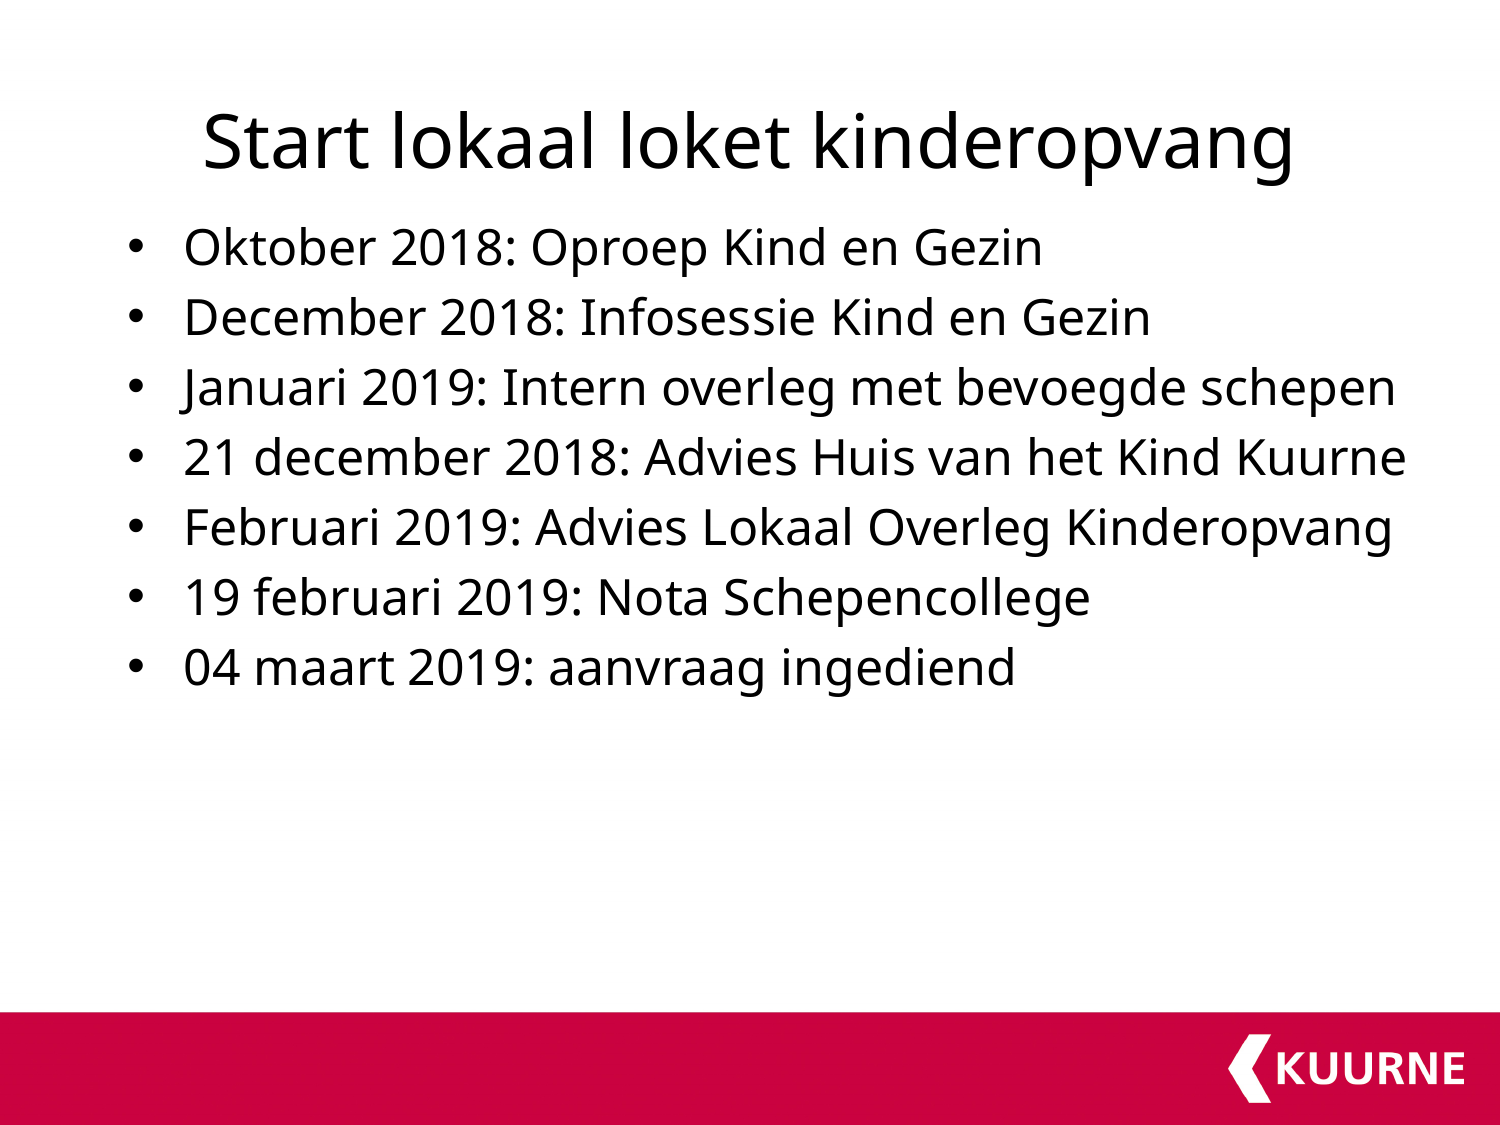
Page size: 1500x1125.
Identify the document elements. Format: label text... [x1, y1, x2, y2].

title Start lokaal loket kinderopvang [75, 45, 1425, 233]
picture [0, 0, 1500, 1125]
list Oktober 2018: Oproep Kind en Gezin December 2018: Infosessie Kind en Gezin Januari 2019: Intern overleg met bevoegde schepen 21 december 2018: Advies Huis van het Kind Kuurne Februari 2019: Advies Lokaal Overleg Kinderopvang 19 februari 2019: Nota Schepencollege 04 maart 2019: aanvraag ingediend [112, 208, 1463, 951]
